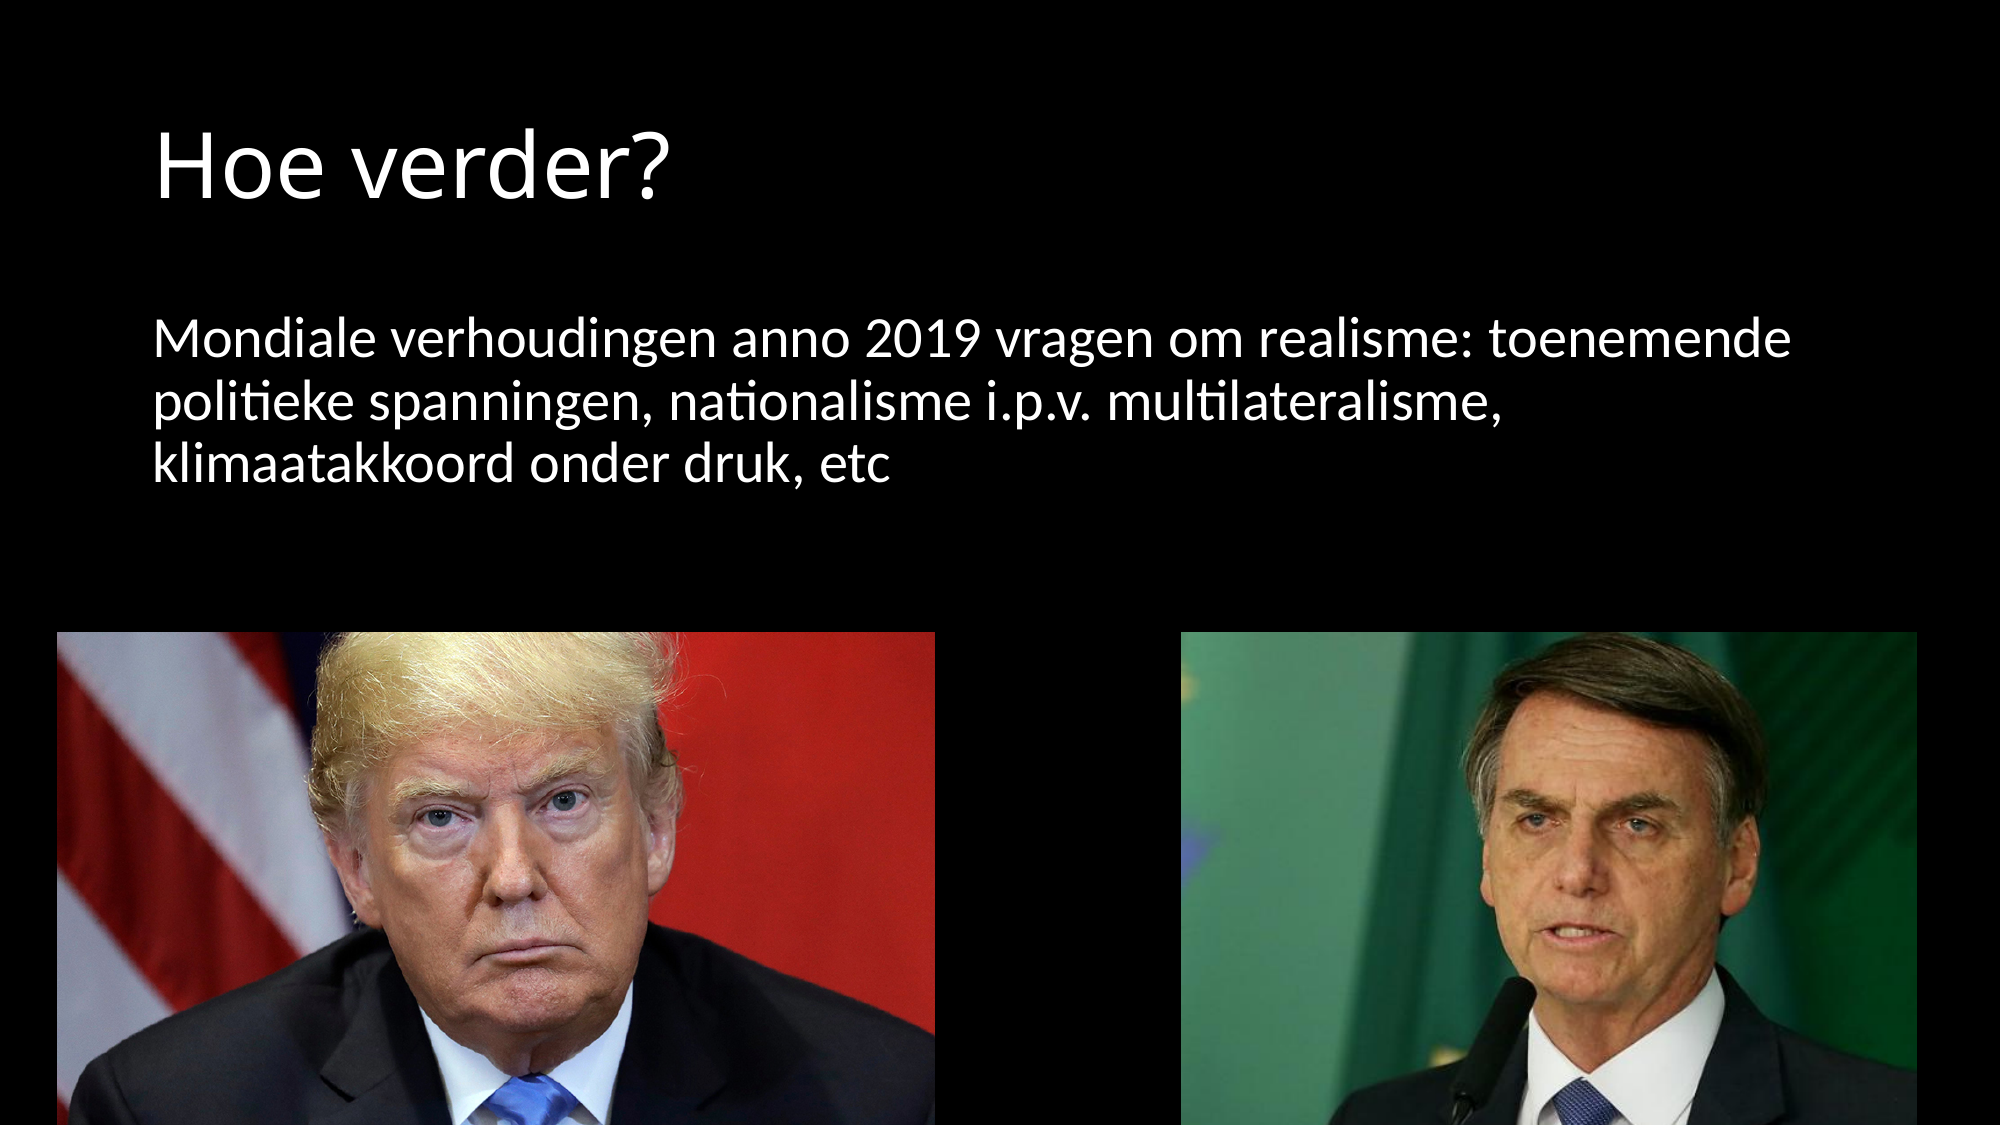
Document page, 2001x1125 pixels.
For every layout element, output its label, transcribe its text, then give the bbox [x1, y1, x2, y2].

picture [57, 632, 935, 1125]
list Mondiale verhoudingen anno 2019 vragen om realisme: toenemende politieke spanningen, nationalisme i.p.v. multilateralisme, klimaatakkoord onder druk, etc [137, 299, 1863, 1014]
title Hoe verder? [137, 59, 1863, 278]
picture [1181, 632, 1917, 1125]
